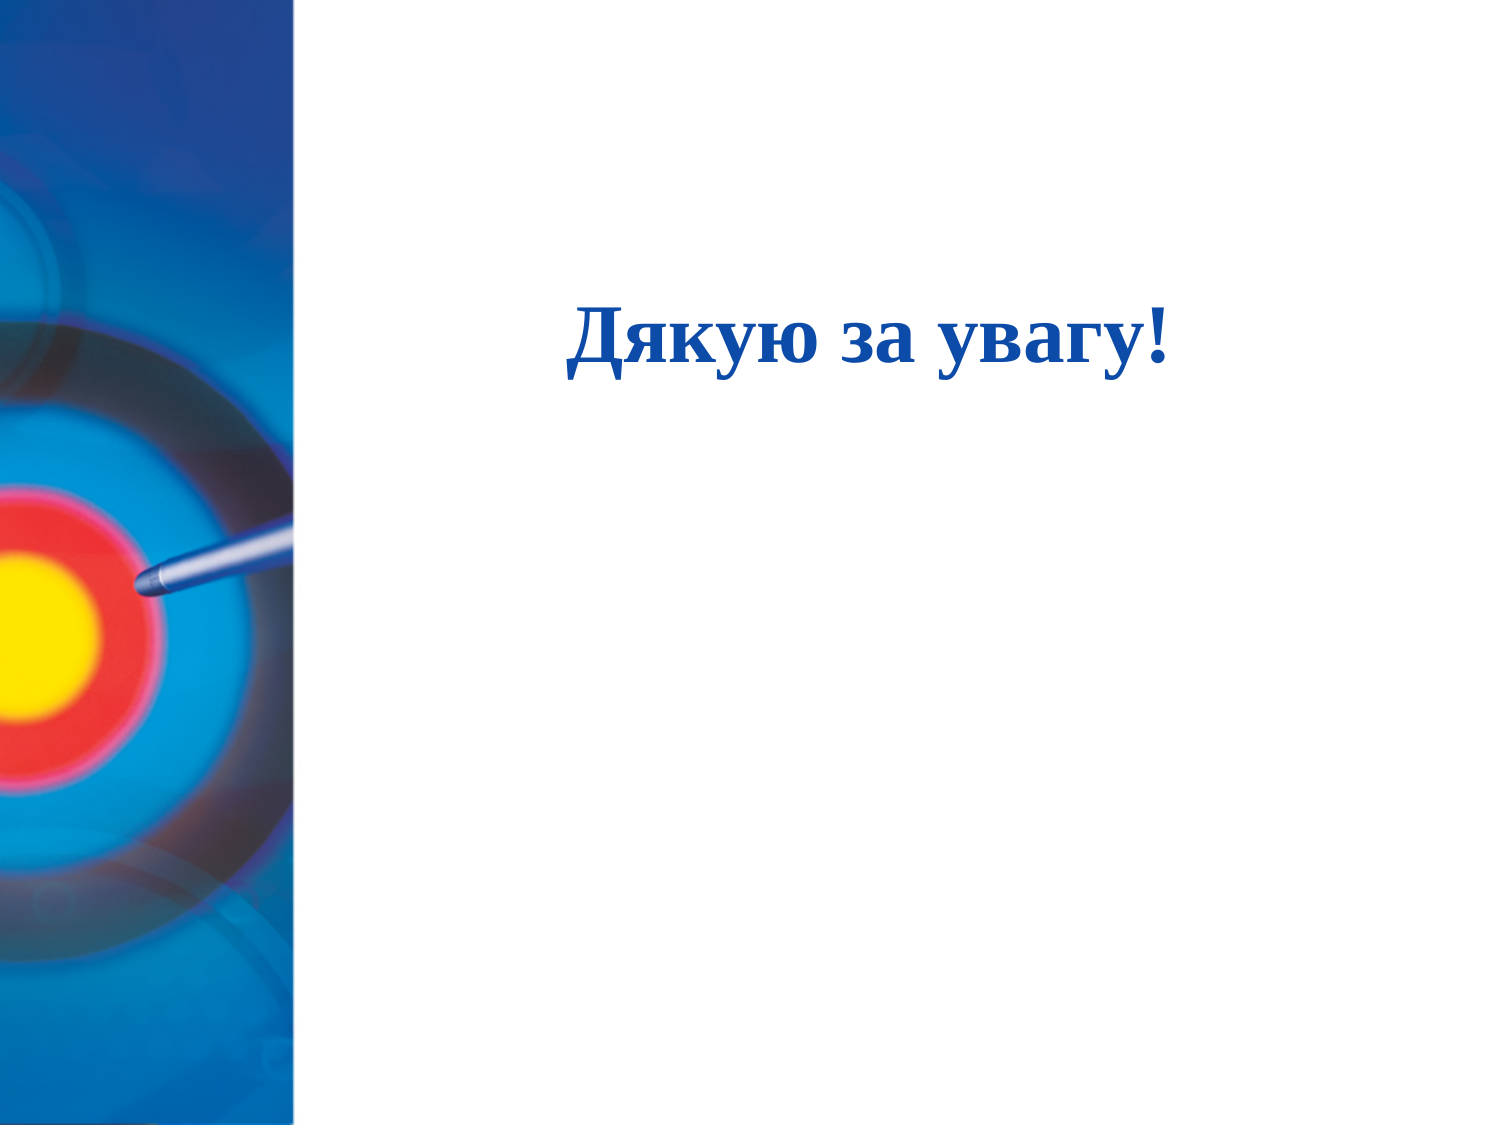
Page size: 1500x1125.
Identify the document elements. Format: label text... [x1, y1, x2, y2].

list Дякую за увагу! [418, 290, 1341, 658]
picture [0, 0, 1500, 1125]
